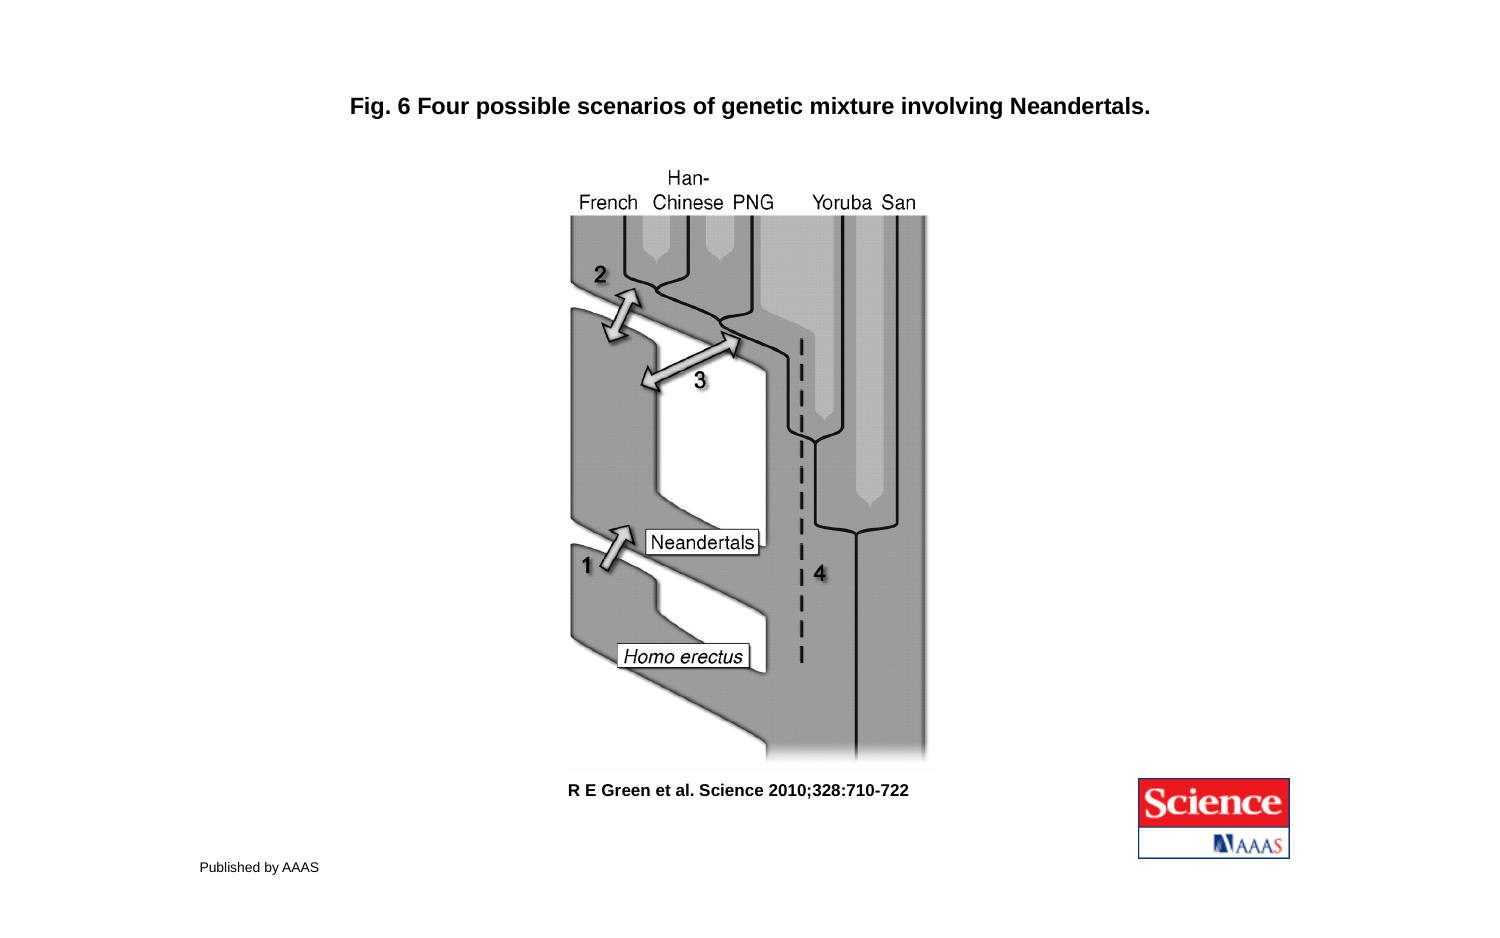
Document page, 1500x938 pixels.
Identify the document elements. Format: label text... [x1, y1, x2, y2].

picture [567, 167, 933, 770]
text_box Fig. 6 Four possible scenarios of genetic mixture involving Neandertals. [227, 93, 1273, 145]
text_box Published by AAAS [199, 860, 807, 938]
picture [1138, 777, 1290, 859]
text_box R E Green et al. Science 2010;328:710-722 [567, 781, 1051, 811]
